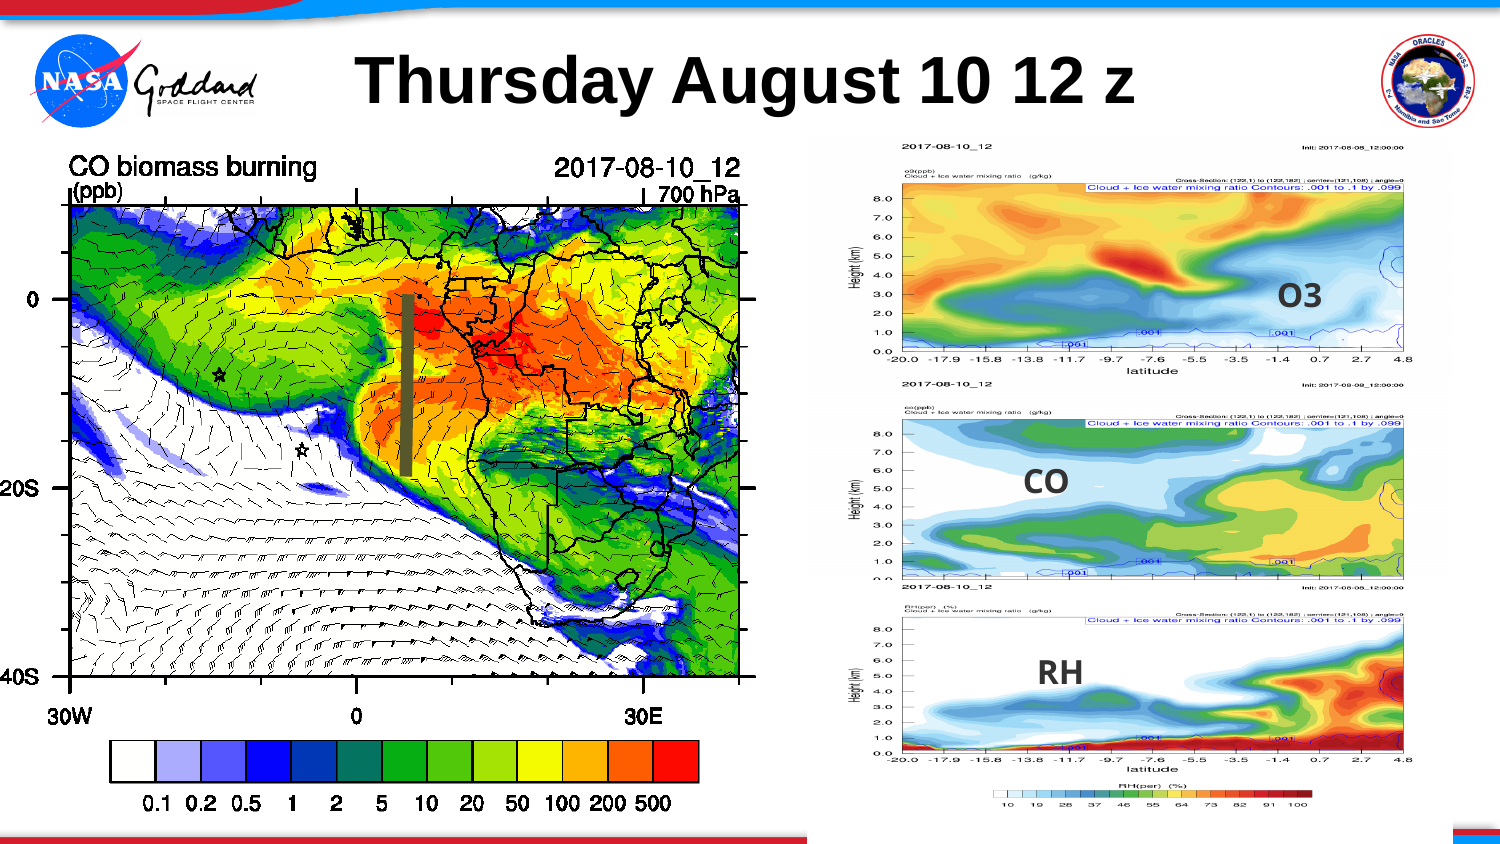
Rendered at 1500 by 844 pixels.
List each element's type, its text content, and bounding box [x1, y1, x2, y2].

picture [0, 154, 756, 812]
picture [807, 138, 1453, 844]
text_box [405, 293, 409, 477]
text_box Thursday August 10 12 z [29, 29, 1482, 125]
